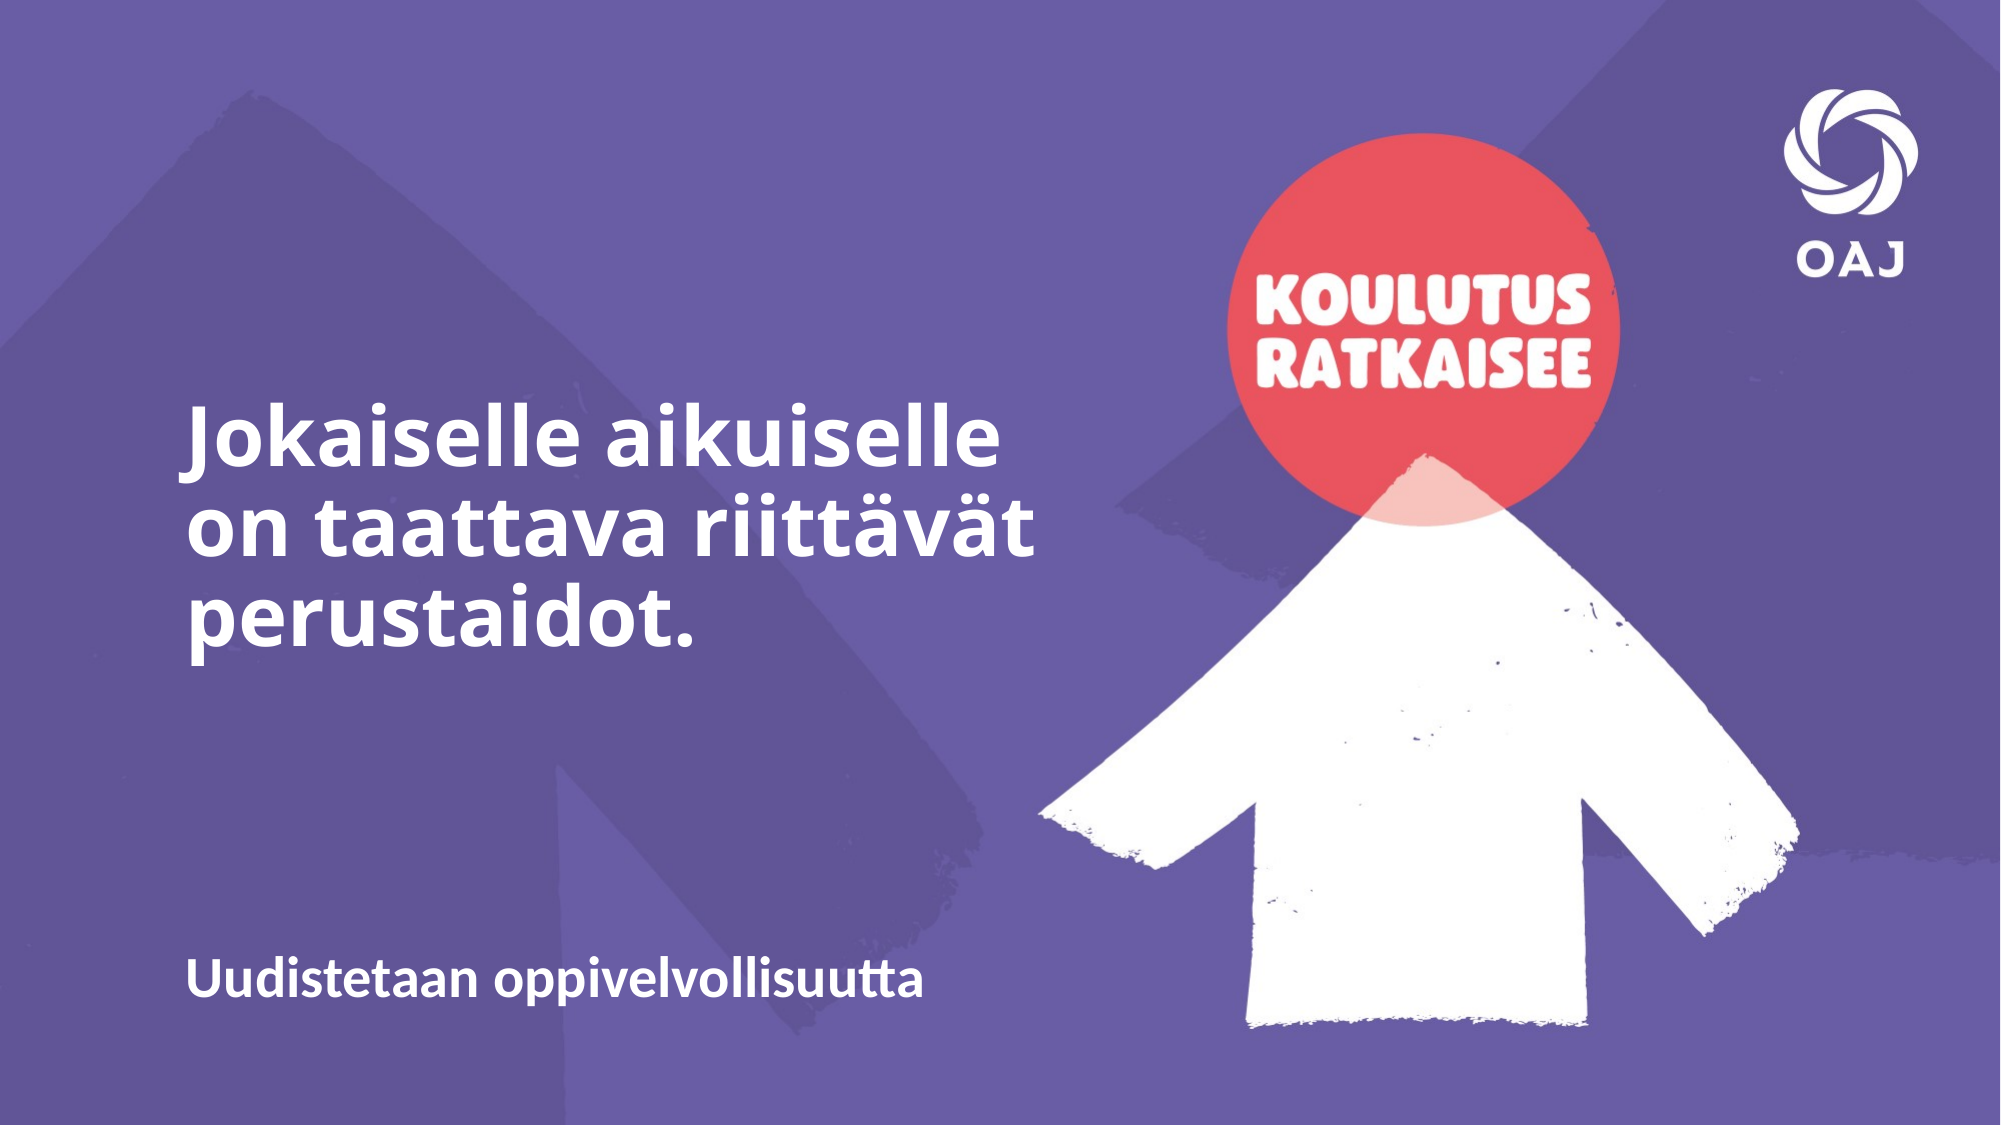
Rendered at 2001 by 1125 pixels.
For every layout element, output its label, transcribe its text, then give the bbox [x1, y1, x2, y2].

picture [0, 0, 2001, 1125]
text_box Jokaiselle aikuiselle on taattava riittävät perustaidot. [170, 165, 1127, 893]
text_box Uudistetaan oppivelvollisuutta [170, 940, 957, 1078]
